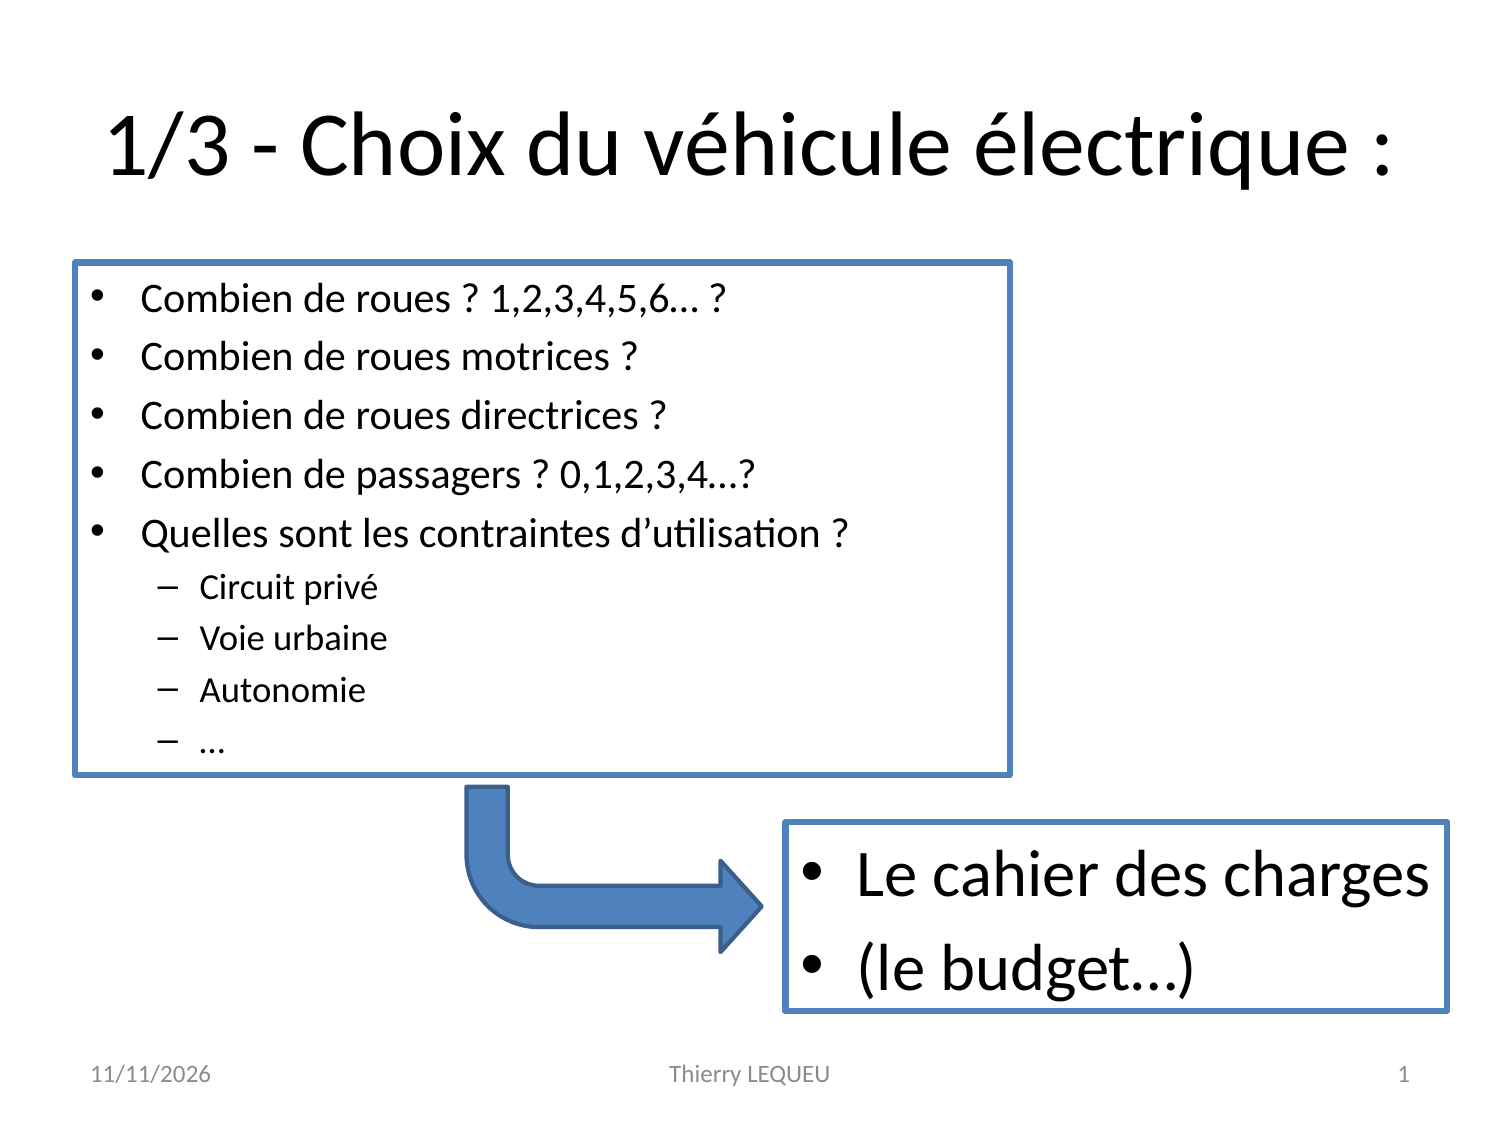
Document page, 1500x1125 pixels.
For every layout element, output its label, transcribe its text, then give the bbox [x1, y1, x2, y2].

list Combien de roues ? 1,2,3,4,5,6… ? Combien de roues motrices ? Combien de roues directrices ? Combien de passagers ? 0,1,2,3,4…? Quelles sont les contraintes d’utilisation ? Circuit privé Voie urbaine Autonomie … [75, 262, 1010, 776]
slide_number 1 [1074, 1042, 1425, 1103]
footer Thierry LEQUEU [512, 1042, 988, 1103]
text_box [464, 784, 764, 955]
text_box Le cahier des charges (le budget…) [785, 822, 1447, 1012]
title 1/3 - Choix du véhicule électrique : [75, 45, 1425, 233]
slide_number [75, 1042, 425, 1103]
